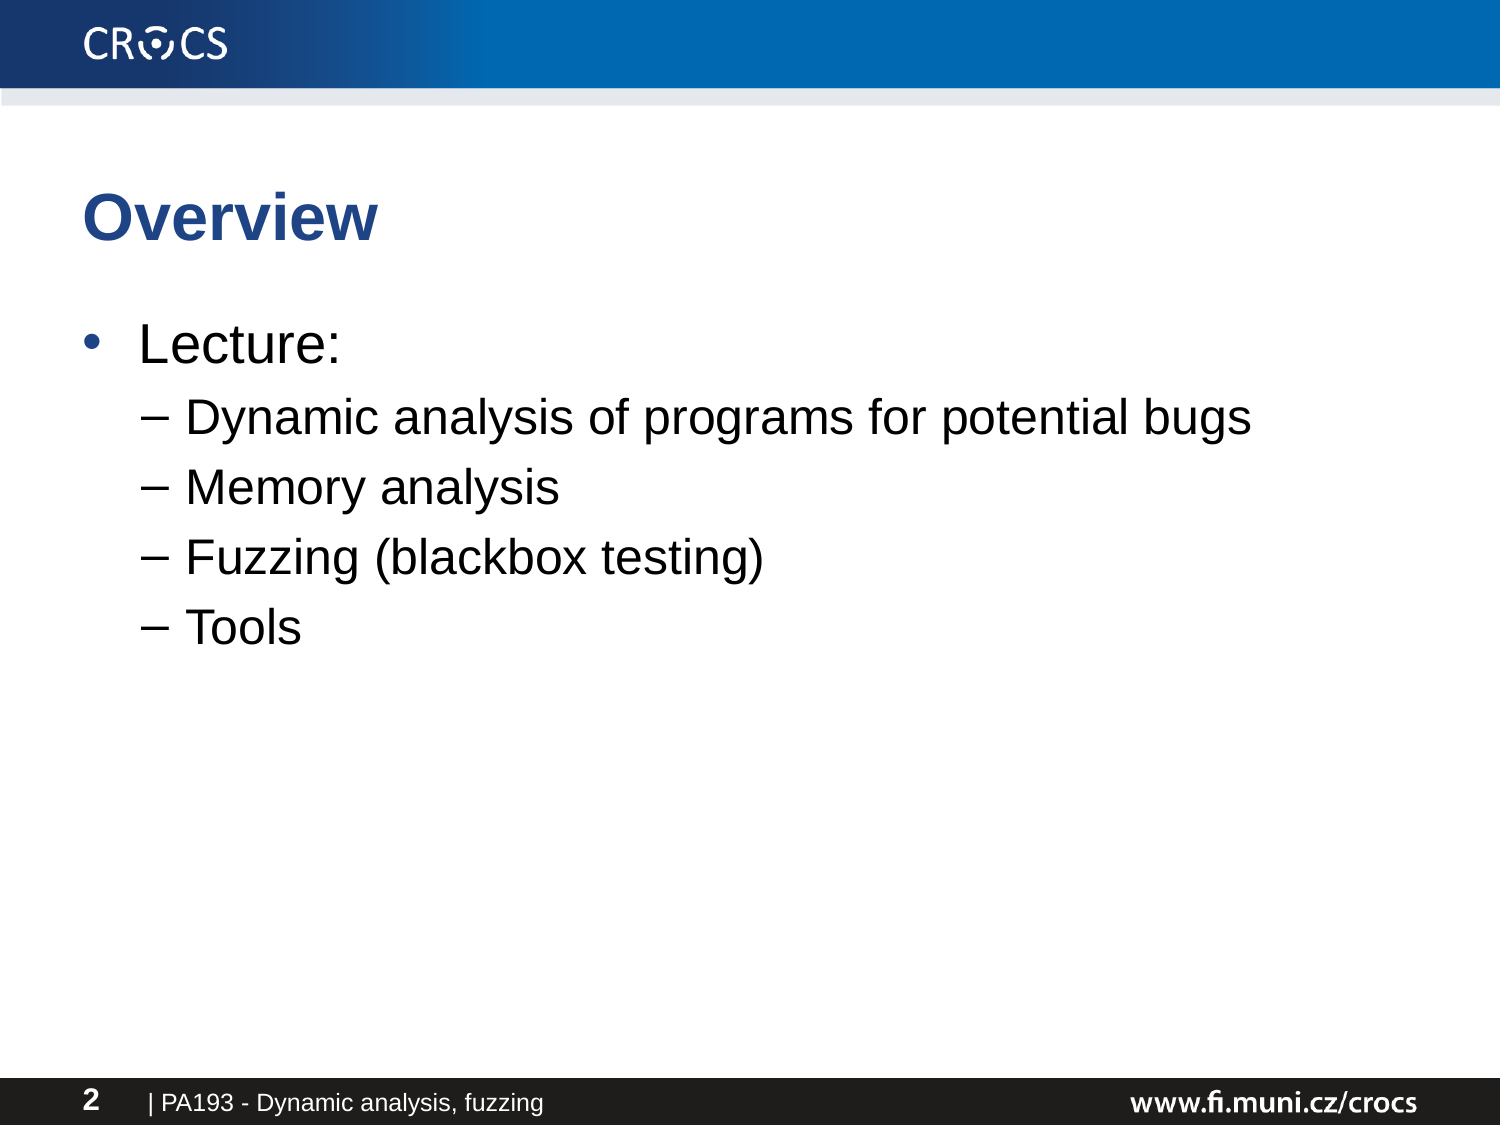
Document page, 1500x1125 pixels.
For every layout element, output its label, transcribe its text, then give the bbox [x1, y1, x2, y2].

picture [0, 0, 1500, 1125]
title Overview [82, 148, 1433, 280]
footer | PA193 - Dynamic analysis, fuzzing [147, 1078, 987, 1125]
slide_number 2 [82, 1078, 147, 1125]
list Lecture: Dynamic analysis of programs for potential bugs Memory analysis Fuzzing (blackbox testing) Tools [82, 306, 1433, 988]
